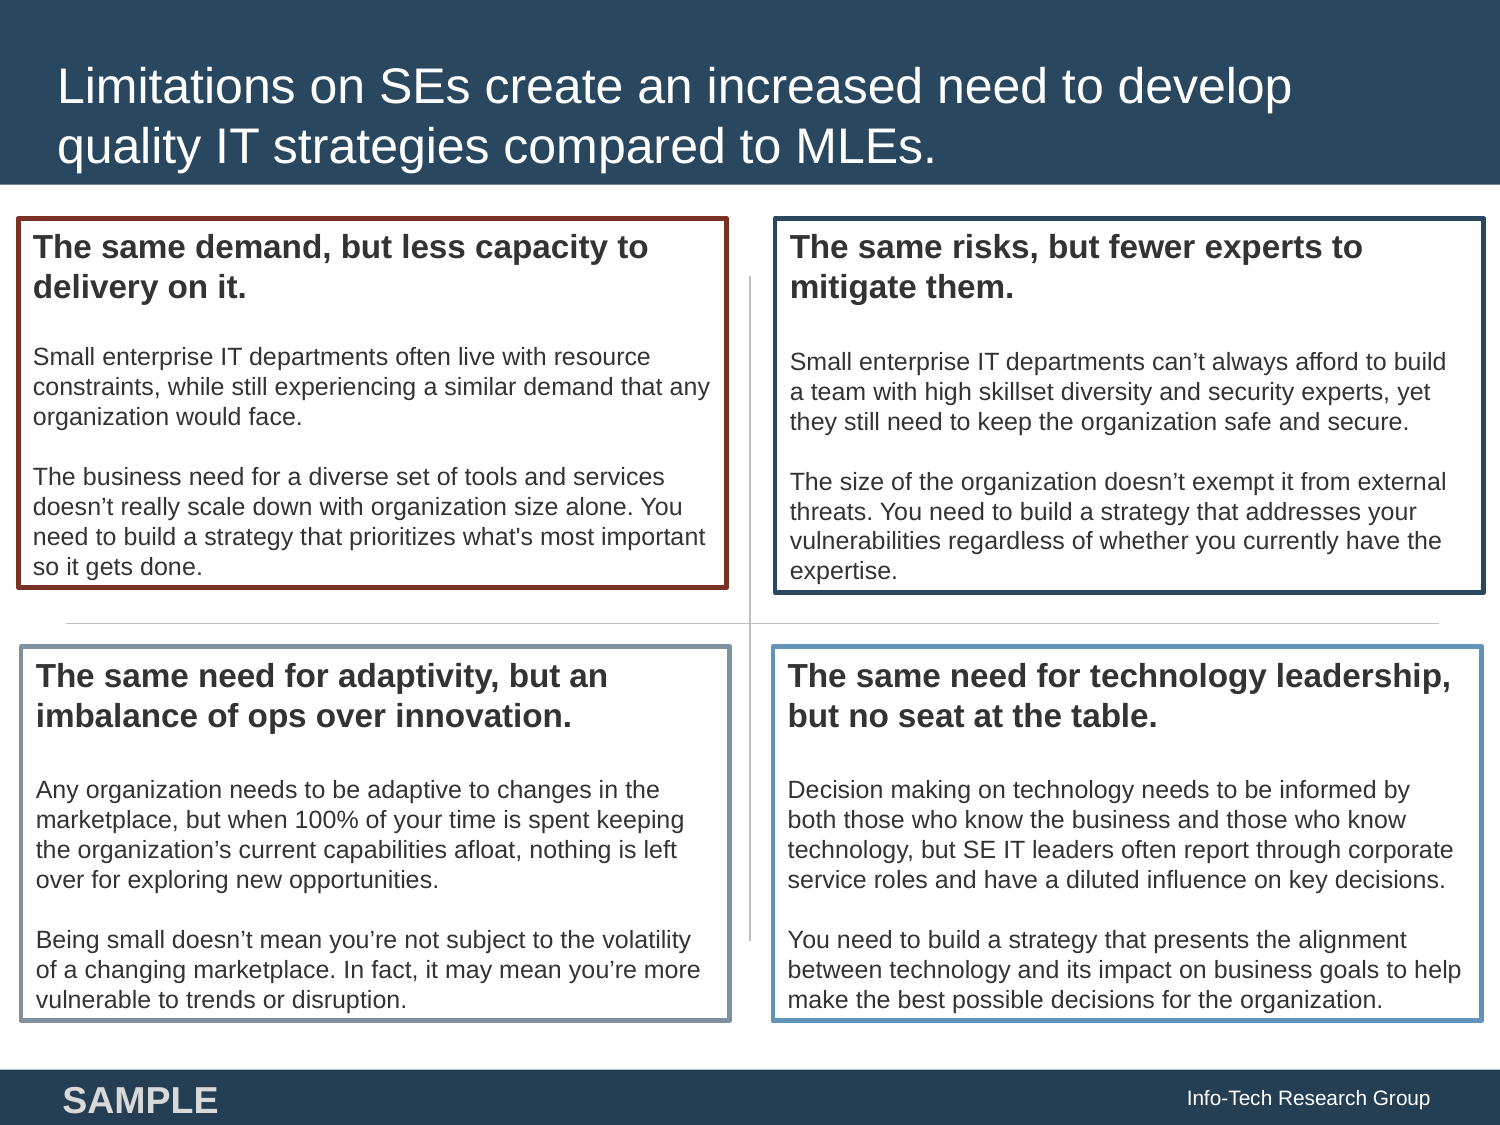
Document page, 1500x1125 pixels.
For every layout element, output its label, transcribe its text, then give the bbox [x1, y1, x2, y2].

text_box The same need for technology leadership, but no seat at the table. Decision making on technology needs to be informed by both those who know the business and those who know technology, but SE IT leaders often report through corporate service roles and have a diluted influence on key decisions. You need to build a strategy that presents the alignment between technology and its impact on business goals to help make the best possible decisions for the organization. [772, 646, 1482, 1021]
text_box The same demand, but less capacity to delivery on it. Small enterprise IT departments often live with resource constraints, while still experiencing a similar demand that any organization would face. The business need for a diverse set of tools and services doesn’t really scale down with organization size alone. You need to build a strategy that prioritizes what's most important so it gets done. [18, 218, 727, 588]
text_box The same need for adaptivity, but an imbalance of ops over innovation. Any organization needs to be adaptive to changes in the marketplace, but when 100% of your time is spent keeping the organization’s current capabilities afloat, nothing is left over for exploring new opportunities. Being small doesn’t mean you’re not subject to the volatility of a changing marketplace. In fact, it may mean you’re more vulnerable to trends or disruption. [21, 646, 730, 1021]
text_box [0, 1069, 1500, 1125]
title Limitations on SEs create an increased need to develop quality IT strategies compared to MLEs. [41, 41, 1457, 187]
text_box The same risks, but fewer experts to mitigate them. Small enterprise IT departments can’t always afford to build a team with high skillset diversity and security experts, yet they still need to keep the organization safe and secure. The size of the organization doesn’t exempt it from external threats. You need to build a strategy that addresses your vulnerabilities regardless of whether you currently have the expertise. [775, 218, 1484, 593]
